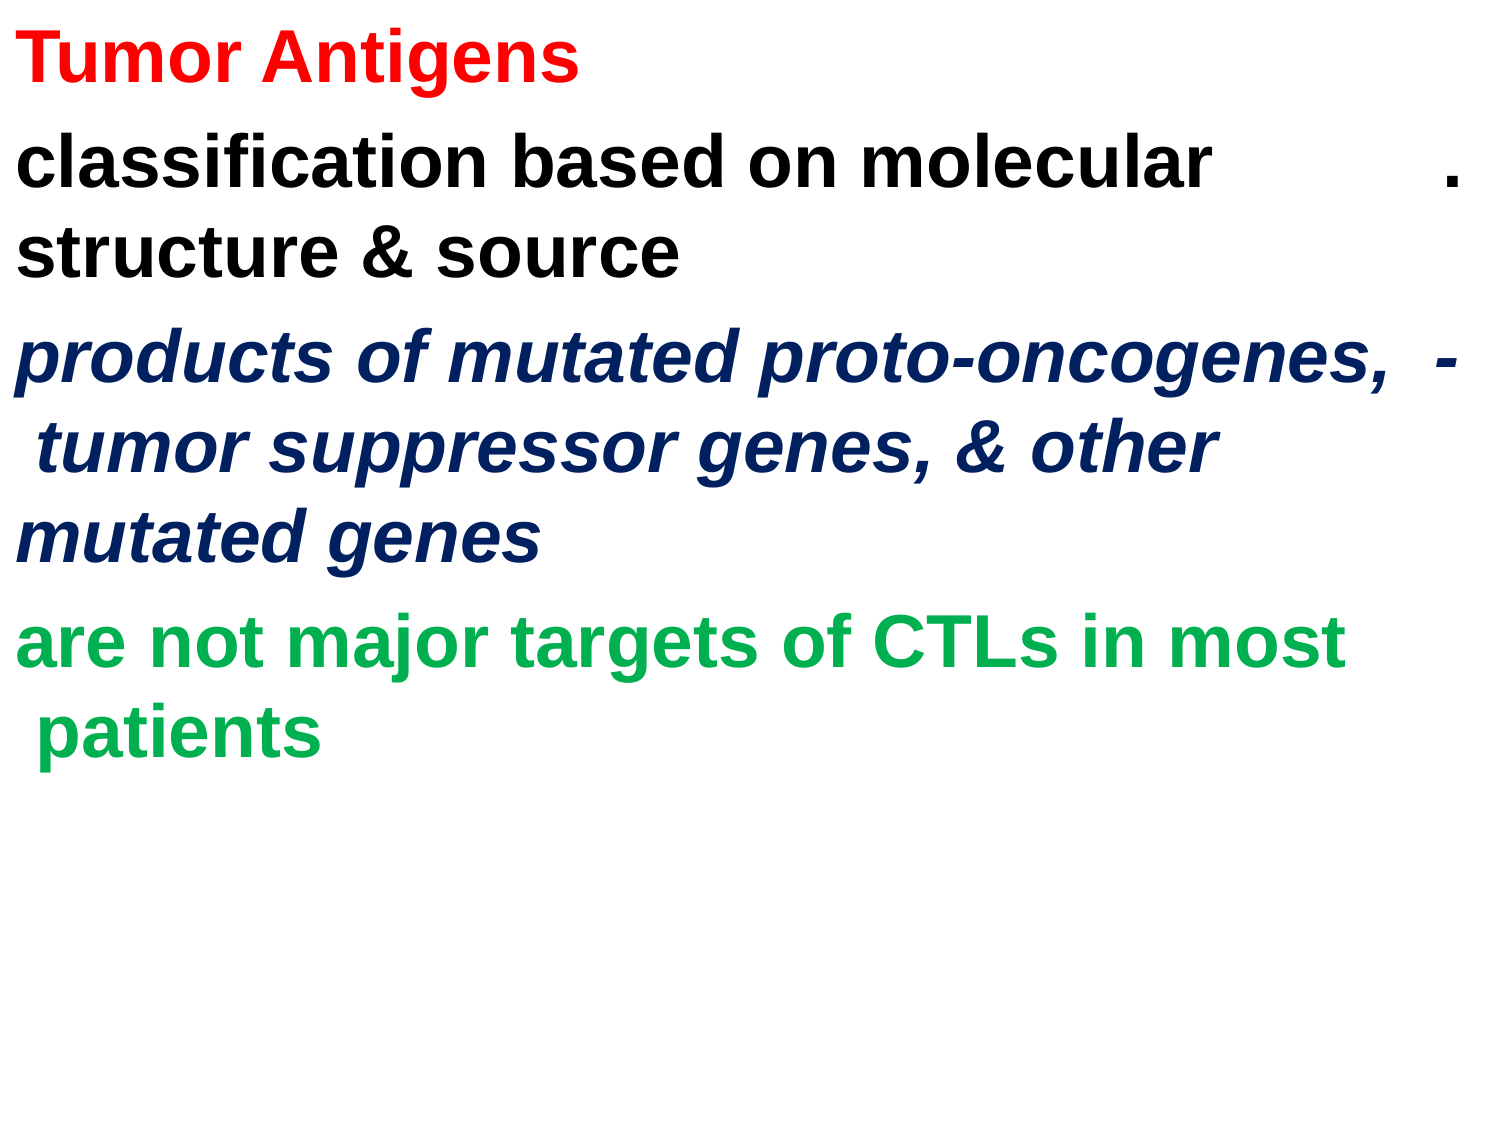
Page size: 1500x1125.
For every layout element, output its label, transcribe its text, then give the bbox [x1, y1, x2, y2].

subtitle Tumor Antigens .classification based on molecular structure & source -products of mutated proto-oncogenes, tumor suppressor genes, & other mutated genes are not major targets of CTLs in most patients [0, 0, 1500, 1125]
